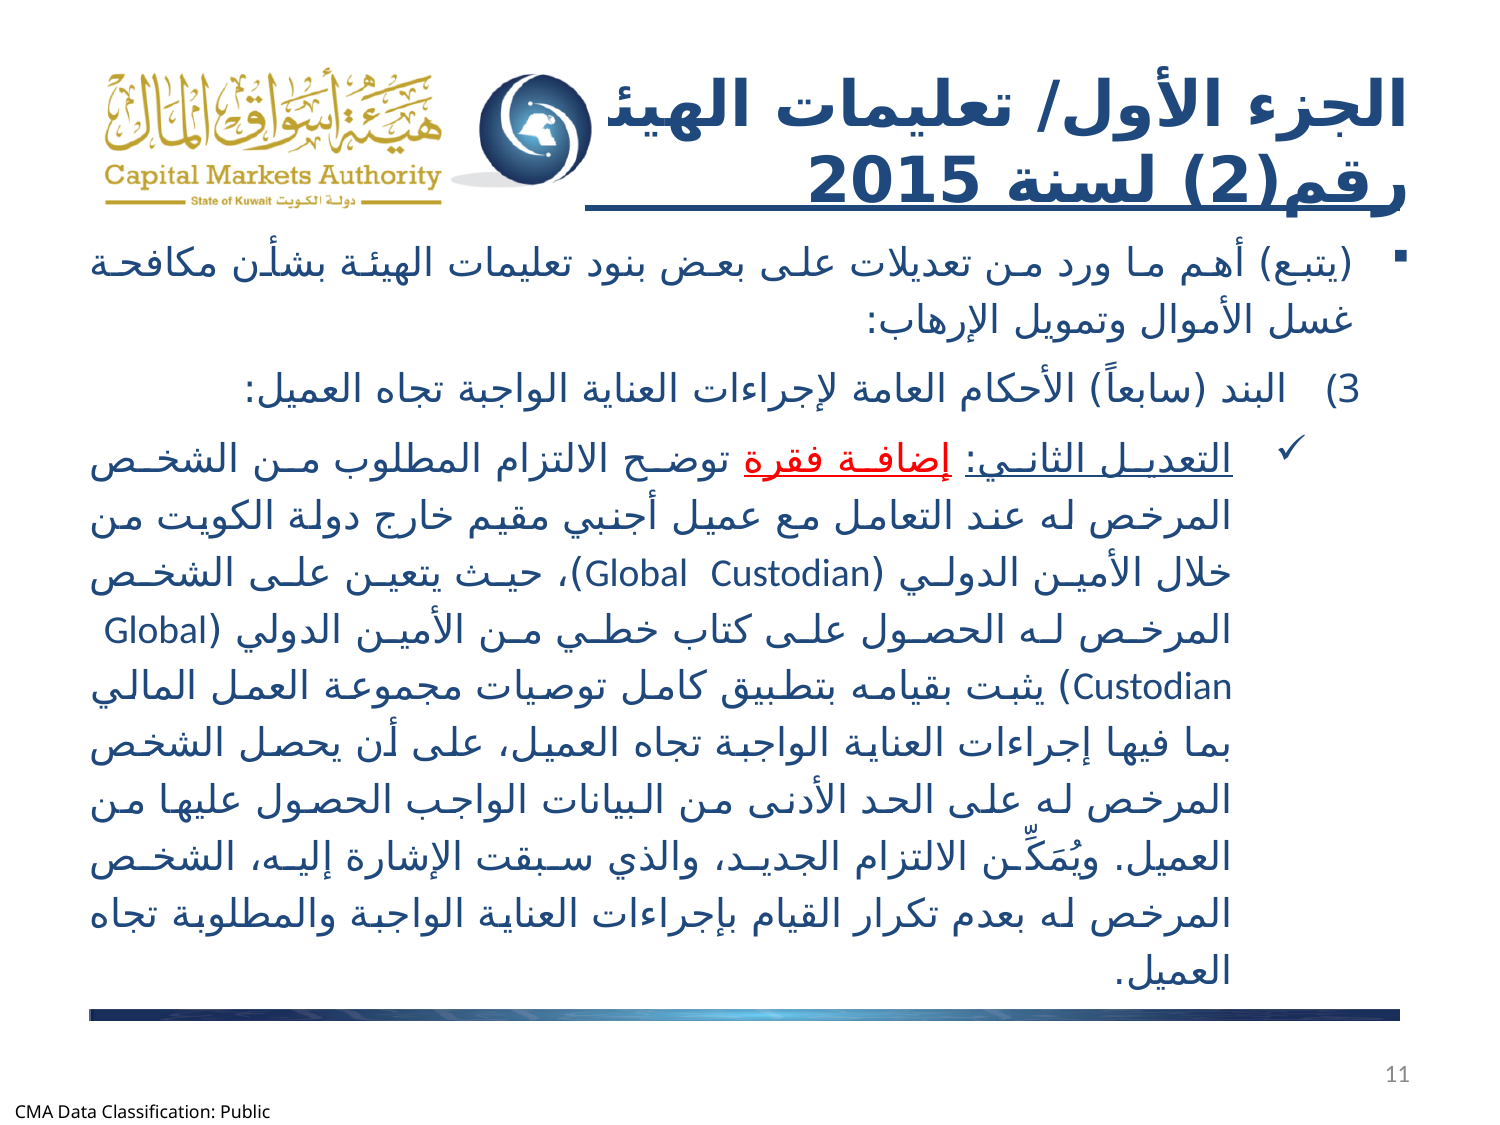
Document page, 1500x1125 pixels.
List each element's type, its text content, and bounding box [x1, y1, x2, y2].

picture [87, 62, 608, 213]
title الجزء الأول/ تعليمات الهيئة رقم(2) لسنة 2015 [460, 45, 1425, 219]
list (يتبع) أهم ما ورد من تعديلات على بعض بنود تعليمات الهيئة بشأن مكافحة غسل الأموال وتمويل الإرهاب: البند (سابعاً) الأحكام العامة لإجراءات العناية الواجبة تجاه العميل: التعديل الثاني: إضافة فقرة توضح الالتزام المطلوب من الشخص المرخص له عند التعامل مع عميل أجنبي مقيم خارج دولة الكويت من خلال الأمين الدولي (Global Custodian)، حيث يتعين على الشخص المرخص له الحصول على كتاب خطي من الأمين الدولي (Global Custodian) يثبت بقيامه بتطبيق كامل توصيات مجموعة العمل المالي بما فيها إجراءات العناية الواجبة تجاه العميل، على أن يحصل الشخص المرخص له على الحد الأدنى من البيانات الواجب الحصول عليها من العميل. ويُمَكِّن الالتزام الجديد، والذي سبقت الإشارة إليه، الشخص المرخص له بعدم تكرار القيام بإجراءات العناية الواجبة والمطلوبة تجاه العميل. [75, 219, 1425, 963]
slide_number 11 [1074, 1042, 1425, 1103]
picture [87, 1009, 1401, 1021]
